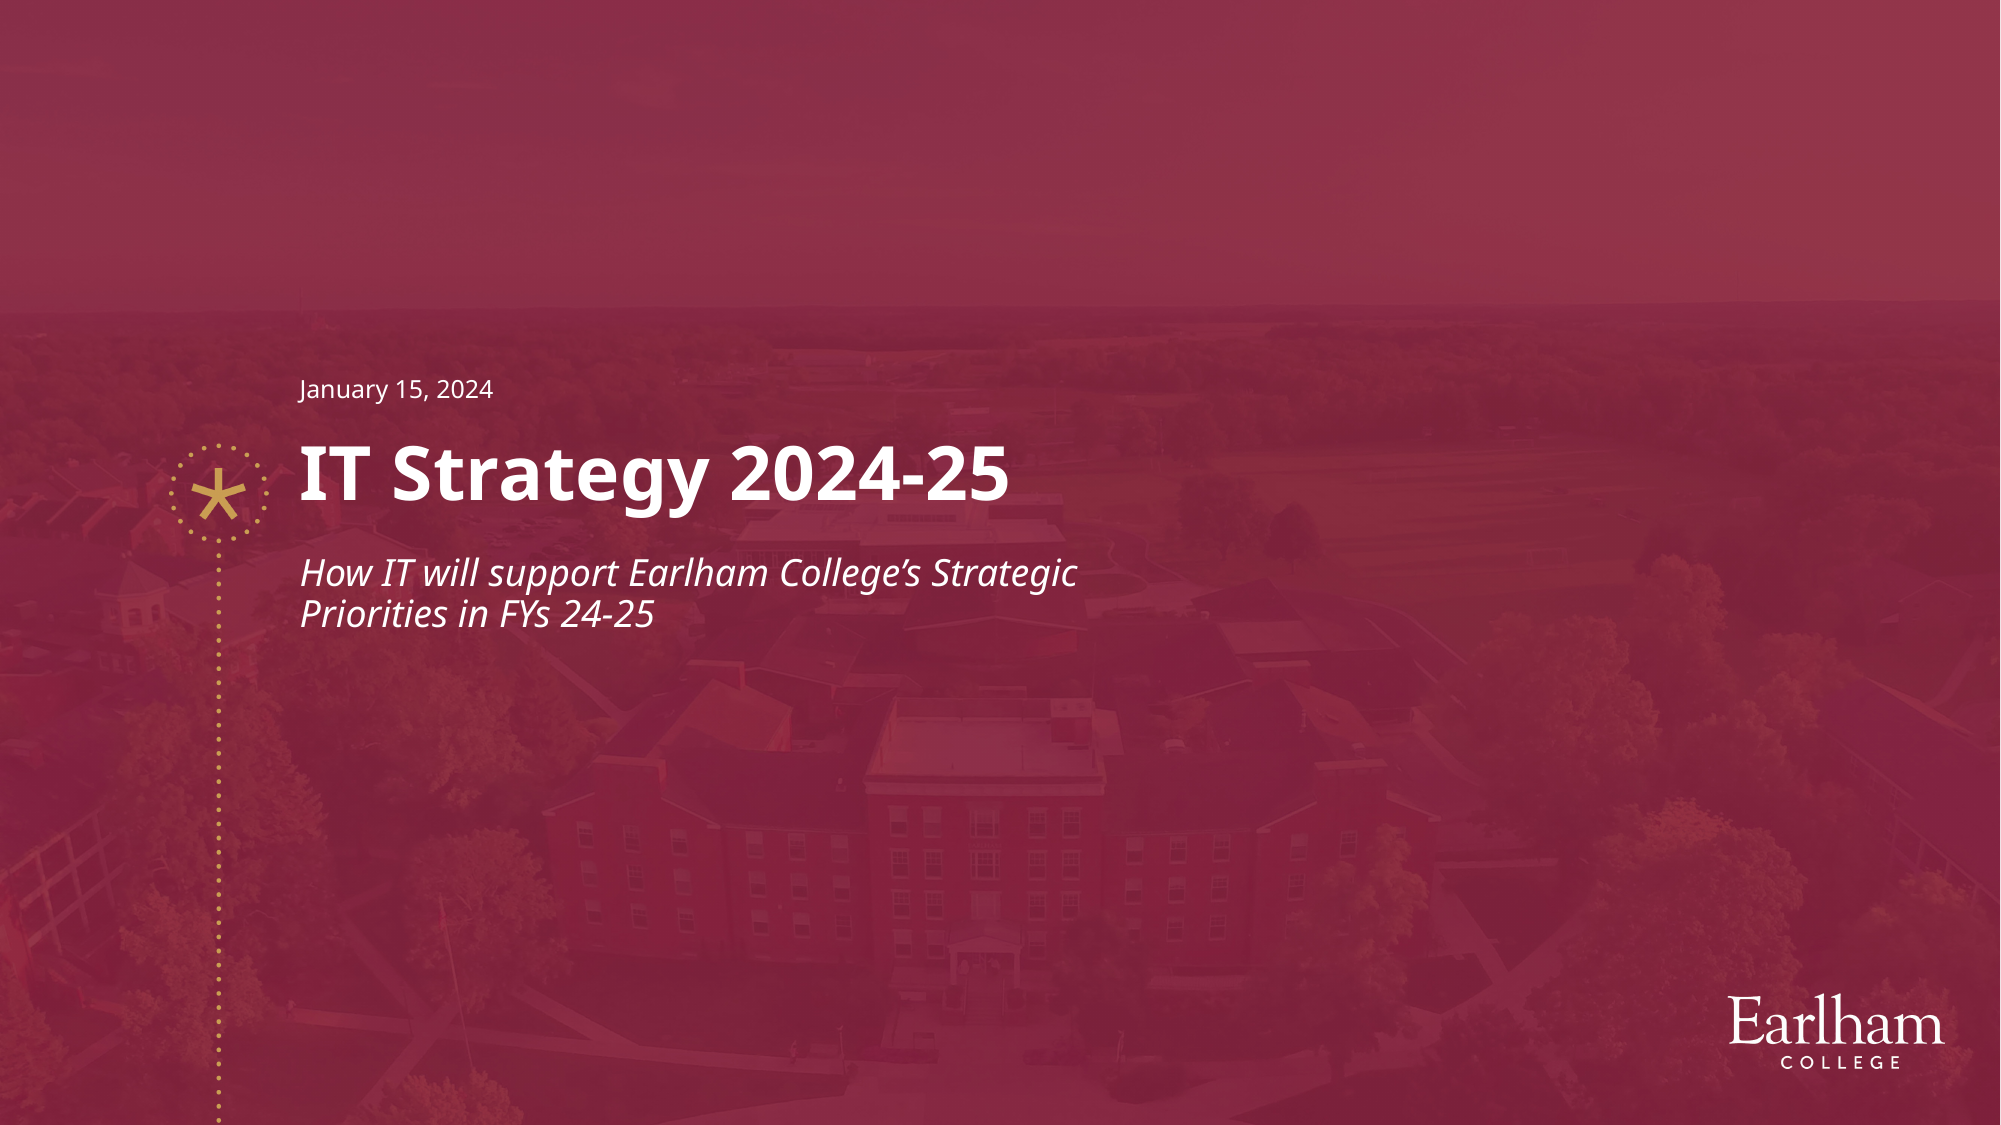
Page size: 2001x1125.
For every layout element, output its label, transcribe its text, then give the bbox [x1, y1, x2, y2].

list How IT will support Earlham College’s Strategic Priorities in FYs 24-25 [284, 546, 1136, 654]
title IT Strategy 2024-25 [284, 407, 1694, 545]
list January 15, 2024 [284, 369, 799, 408]
picture [0, 0, 2001, 1125]
